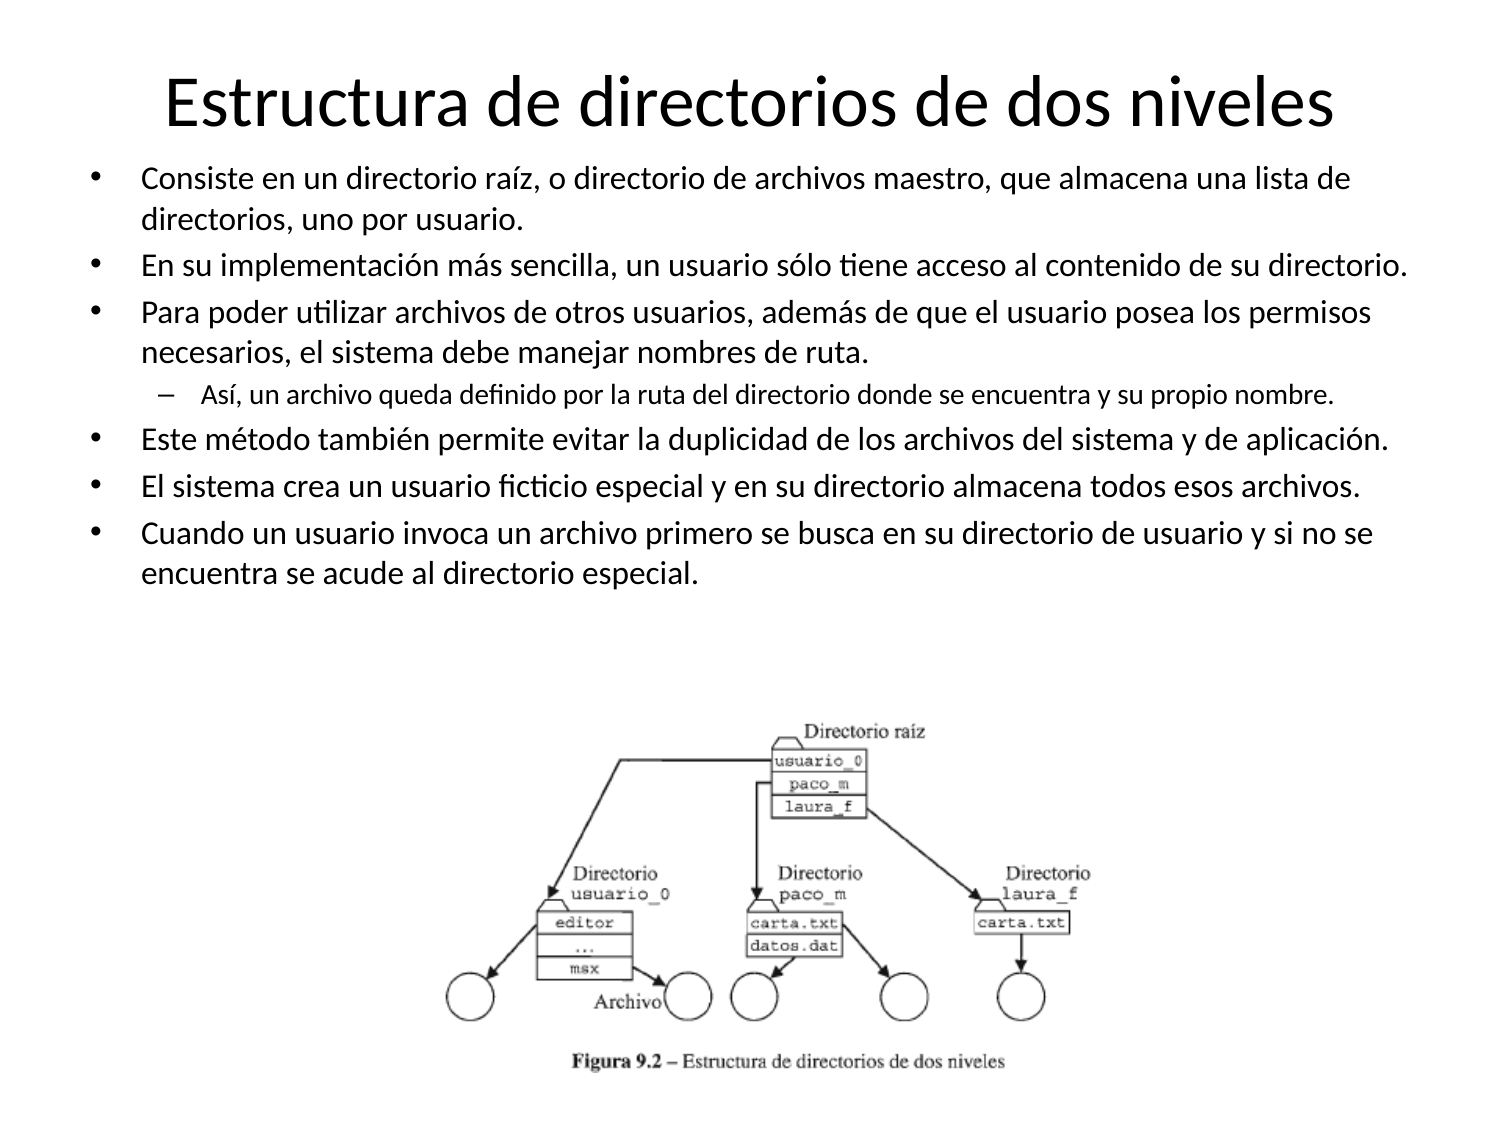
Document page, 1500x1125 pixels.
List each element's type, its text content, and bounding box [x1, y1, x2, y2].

list Consiste en un directorio raíz, o directorio de archivos maestro, que almacena una lista de directorios, uno por usuario. En su implementación más sencilla, un usuario sólo tiene acceso al contenido de su directorio. Para poder utilizar archivos de otros usuarios, además de que el usuario posea los permisos necesarios, el sistema debe manejar nombres de ruta. Así, un archivo queda definido por la ruta del directorio donde se encuentra y su propio nombre. Este método también permite evitar la duplicidad de los archivos del sistema y de aplicación. El sistema crea un usuario ficticio especial y en su directorio almacena todos esos archivos. Cuando un usuario invoca un archivo primero se busca en su directorio de usuario y si no se encuentra se acude al directorio especial. [75, 149, 1471, 693]
picture [407, 703, 1141, 1074]
title Estructura de directorios de dos niveles [75, 45, 1425, 149]
